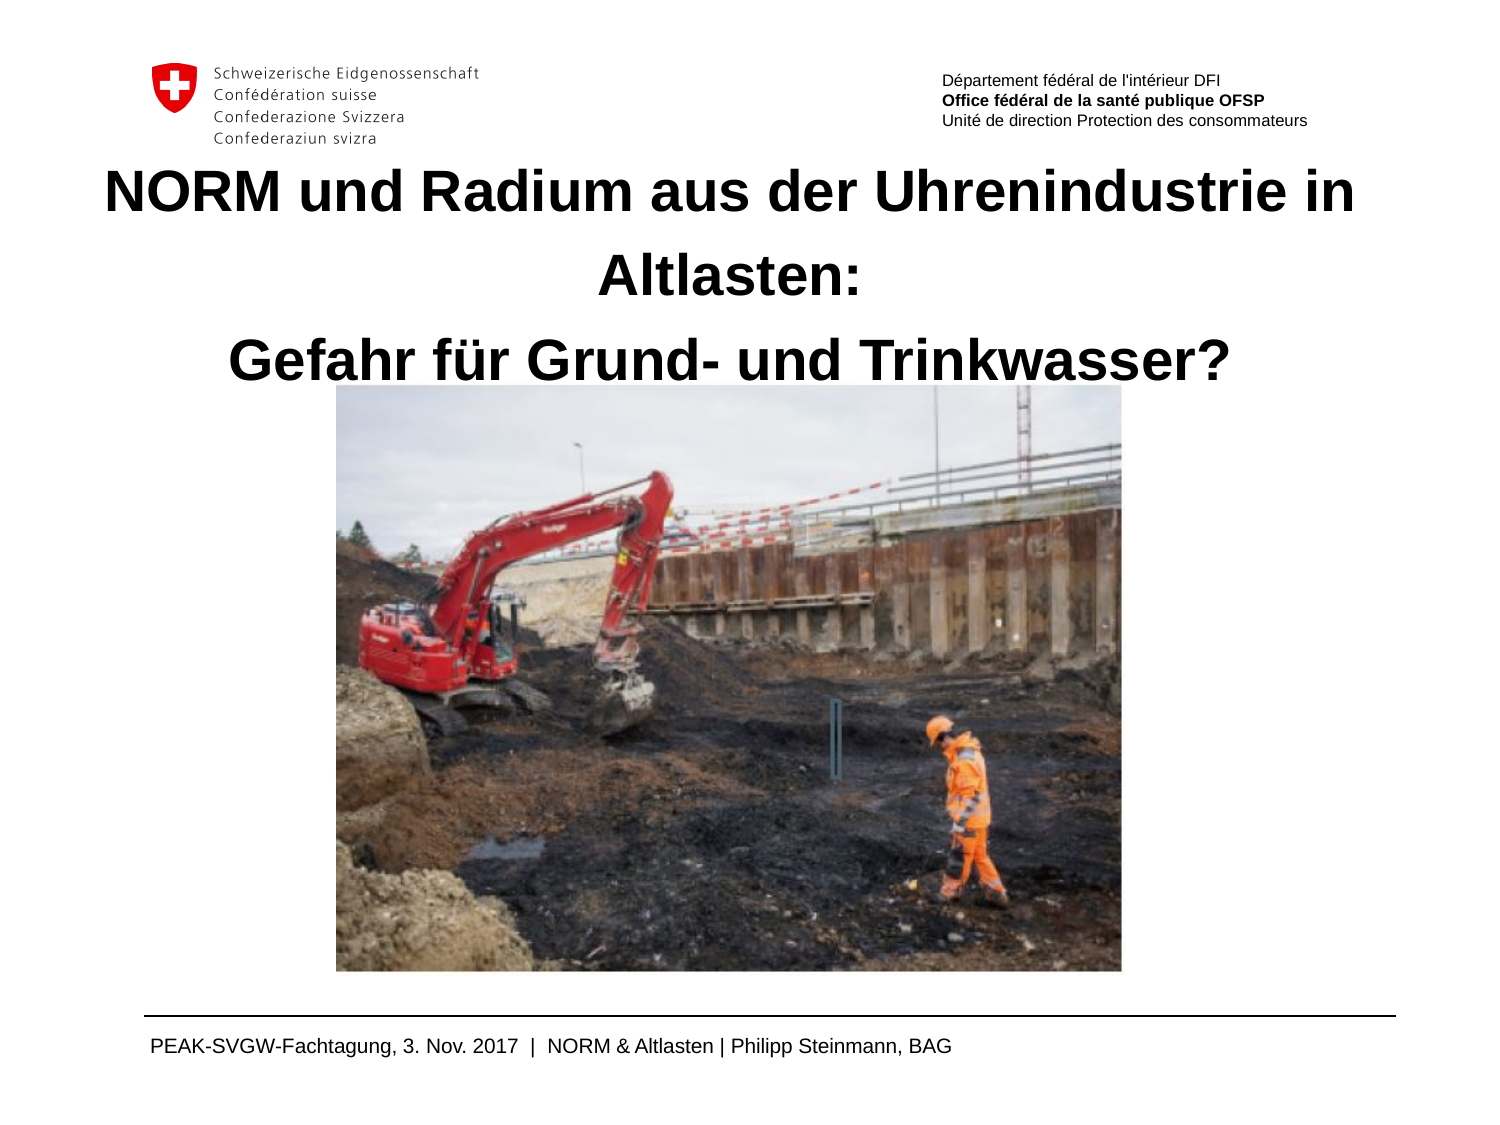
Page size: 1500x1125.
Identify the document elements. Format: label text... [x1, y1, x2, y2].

picture [335, 380, 1126, 976]
picture [152, 63, 480, 132]
text_box NORM und Radium aus der Uhrenindustrie in Altlasten: Gefahr für Grund- und Trinkwasser? [63, 132, 1399, 399]
